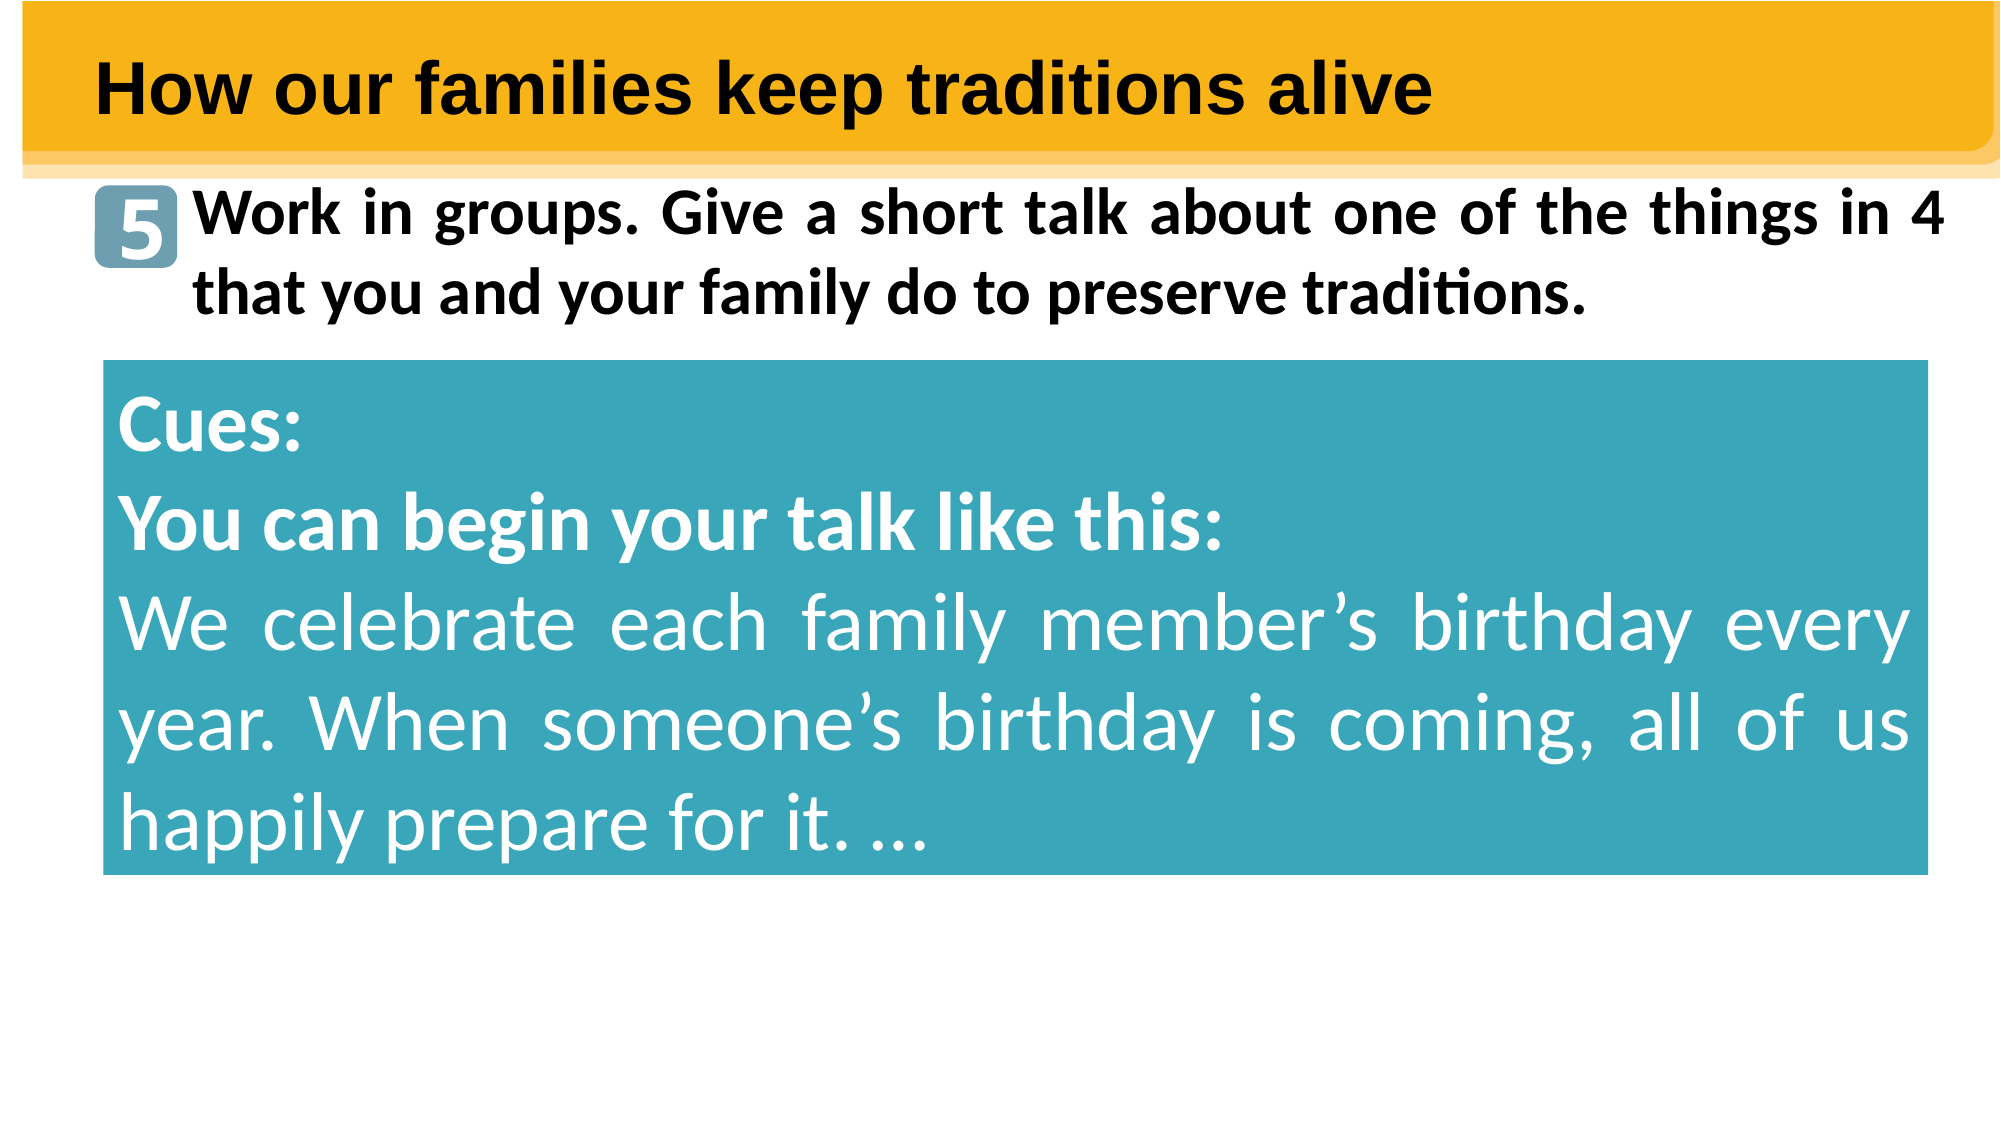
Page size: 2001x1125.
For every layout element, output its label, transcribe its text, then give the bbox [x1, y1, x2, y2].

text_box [22, 1, 2000, 179]
text_box Cues: You can begin your talk like this: We celebrate each family member’s birthday every year. When someone’s birthday is coming, all of us happily prepare for it. … [103, 360, 1929, 875]
text_box Work in groups. Give a short talk about one of the things in 4 that you and your family do to preserve traditions. [177, 179, 1964, 336]
text_box [169, 185, 179, 268]
text_box 5 [103, 179, 169, 284]
text_box [93, 185, 103, 268]
